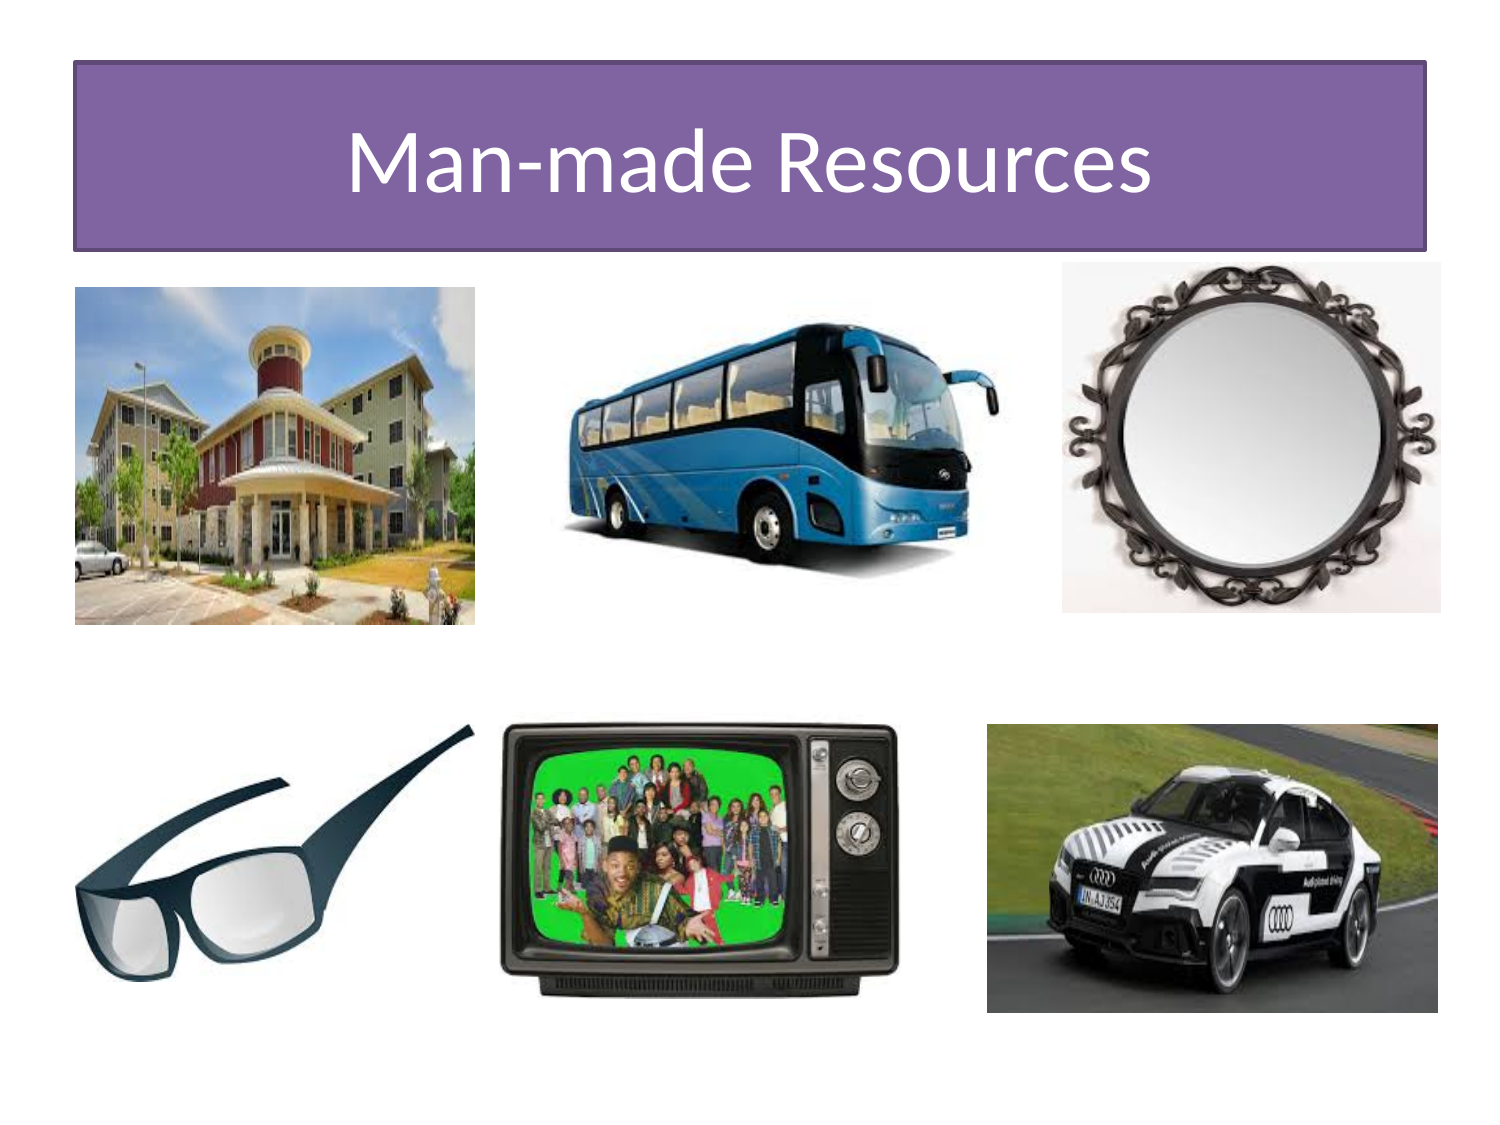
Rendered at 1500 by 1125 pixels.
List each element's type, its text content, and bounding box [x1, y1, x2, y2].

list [74, 287, 476, 626]
picture [74, 724, 476, 982]
picture [537, 274, 1013, 588]
picture [987, 724, 1438, 1013]
title Man-made Resources [73, 60, 1427, 252]
picture [1062, 262, 1441, 613]
picture [487, 712, 918, 999]
